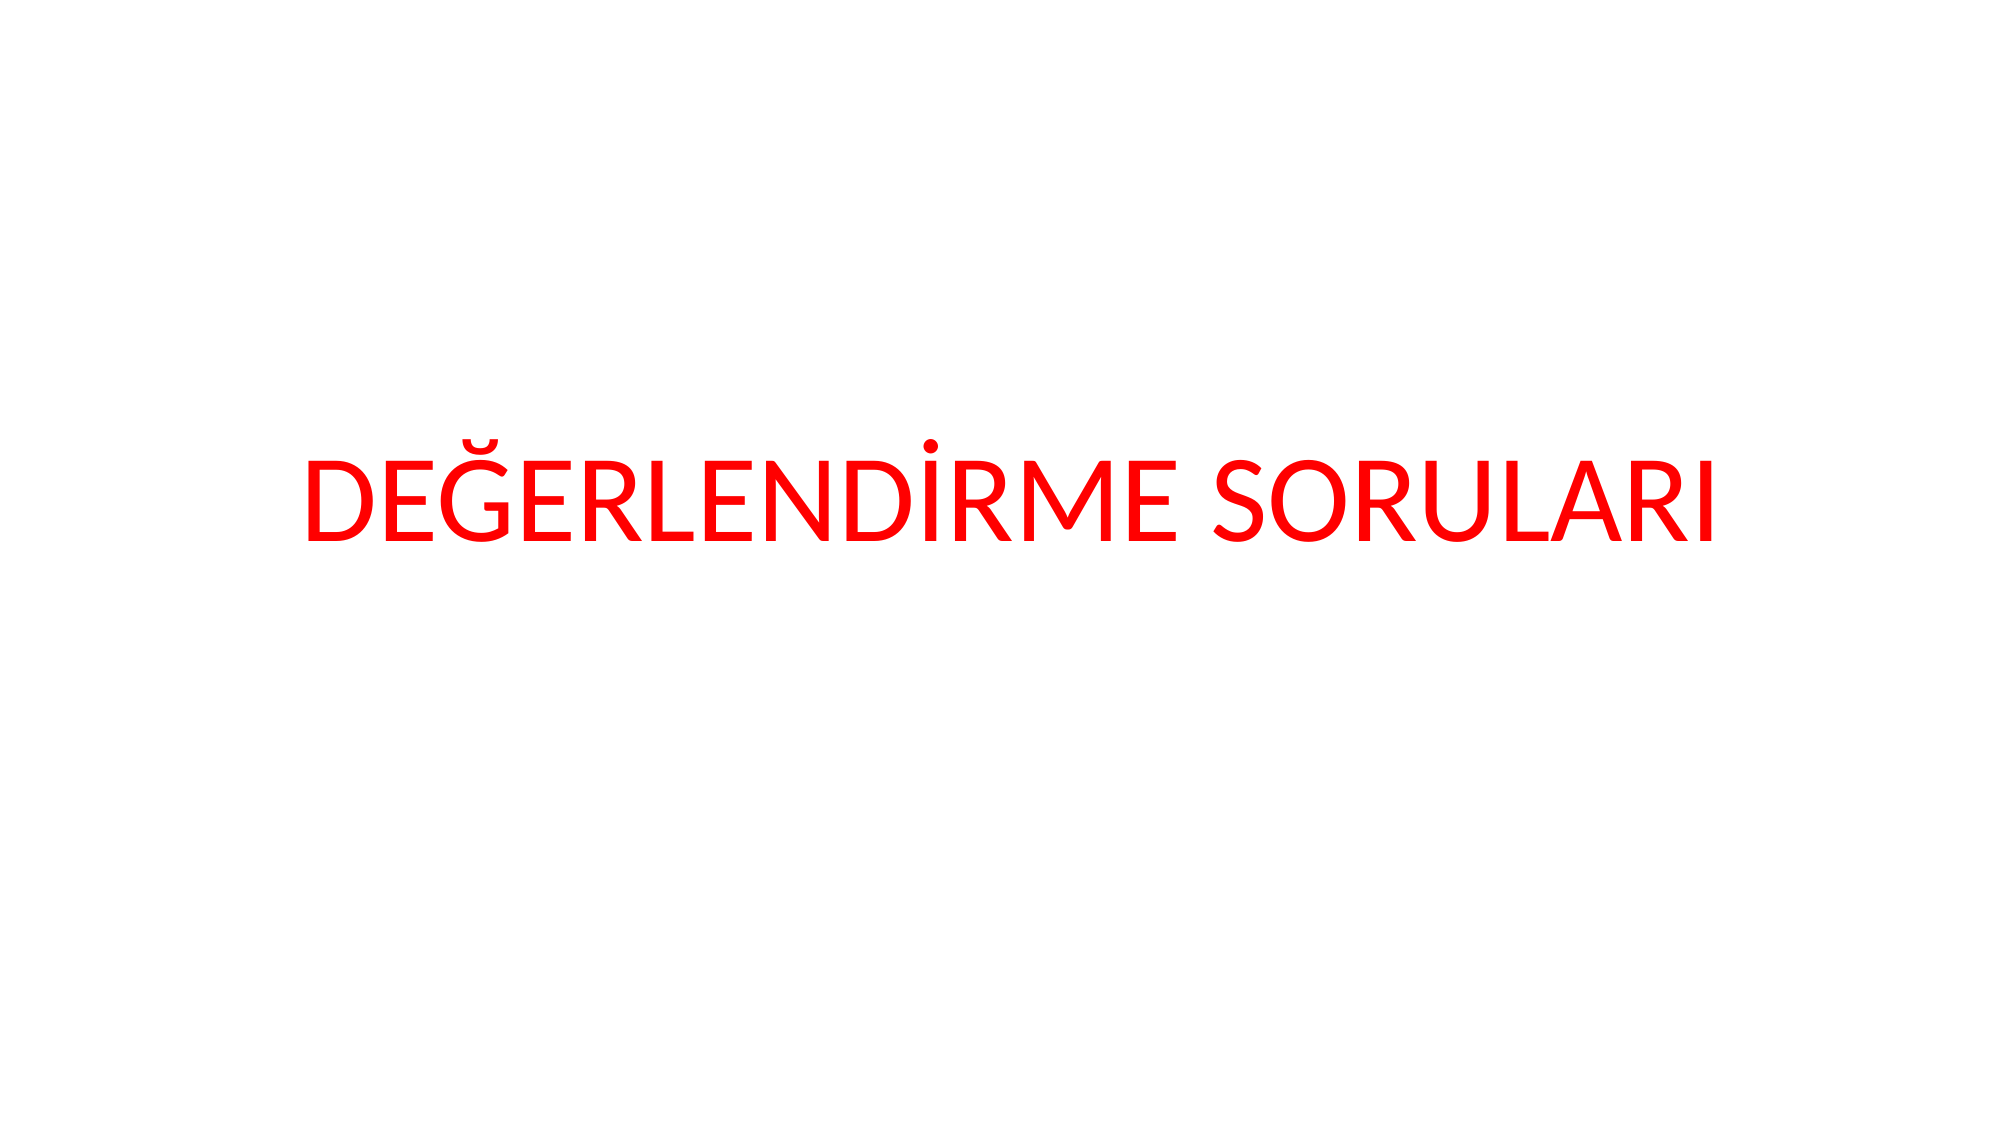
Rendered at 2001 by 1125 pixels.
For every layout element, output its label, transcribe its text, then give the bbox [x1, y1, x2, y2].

title DEĞERLENDİRME SORULARI [261, 184, 1762, 576]
